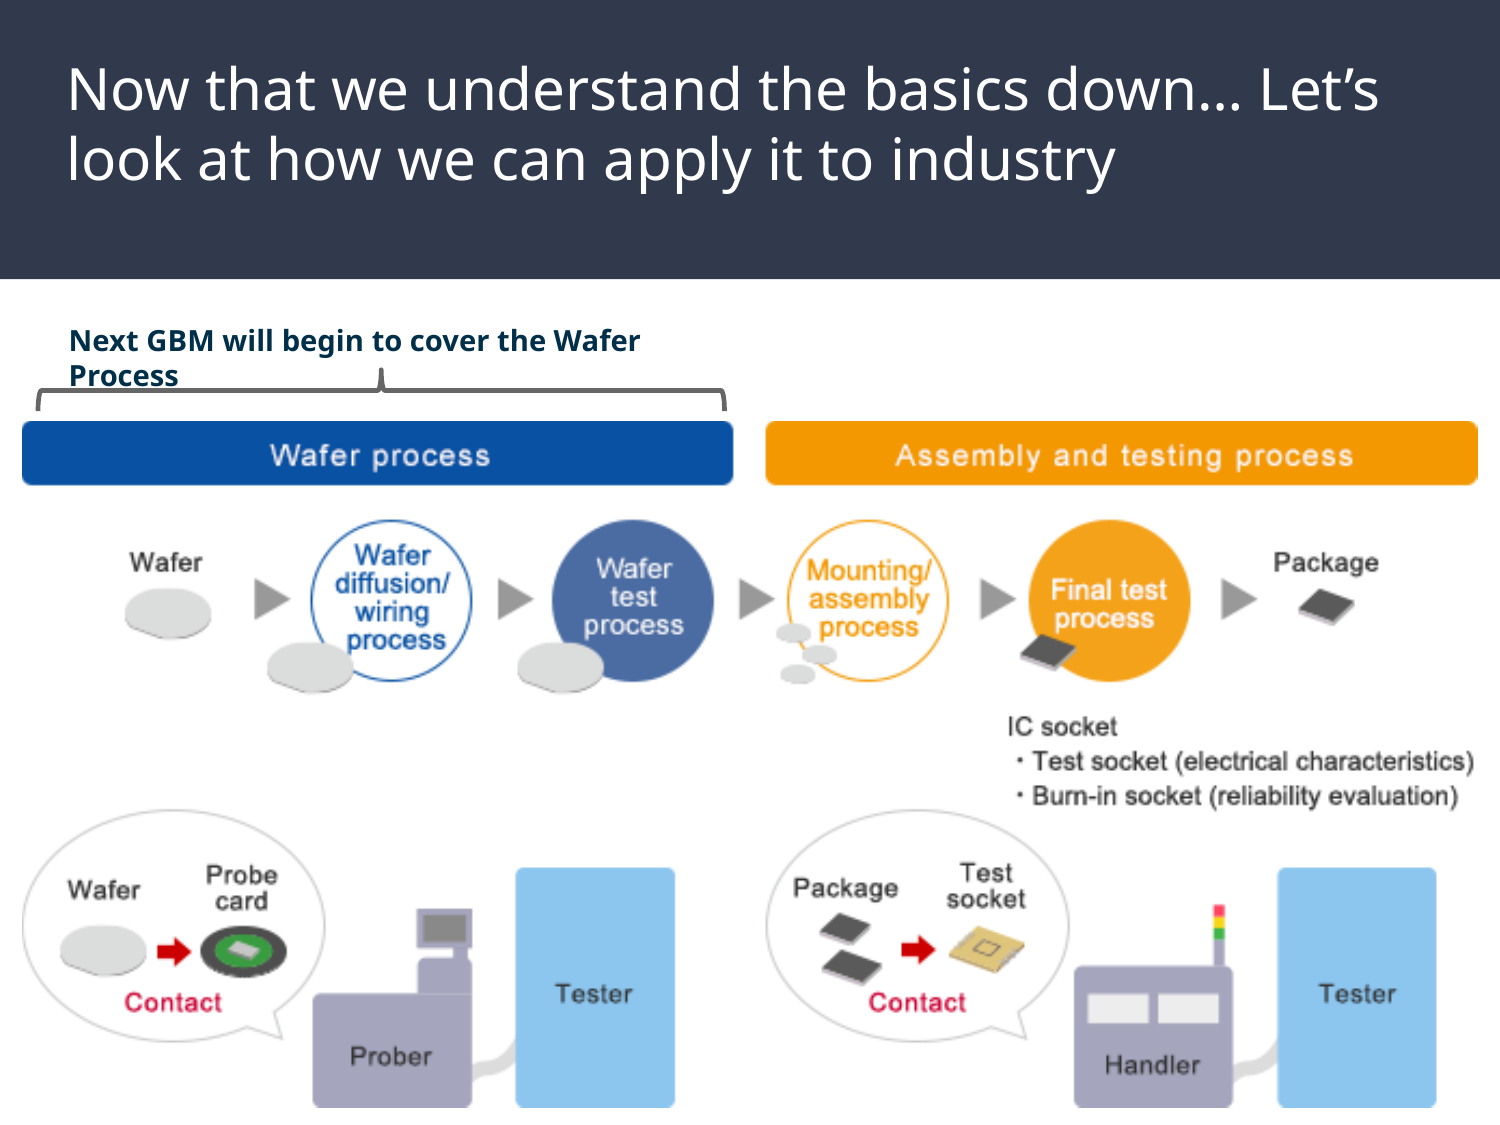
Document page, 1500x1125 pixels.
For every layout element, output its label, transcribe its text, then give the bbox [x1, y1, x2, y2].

text_box [37, 369, 725, 412]
picture [22, 421, 1478, 1108]
text_box Next GBM will begin to cover the Wafer Process [53, 306, 709, 352]
title Now that we understand the basics down… Let’s look at how we can apply it to industry [51, 36, 1471, 237]
